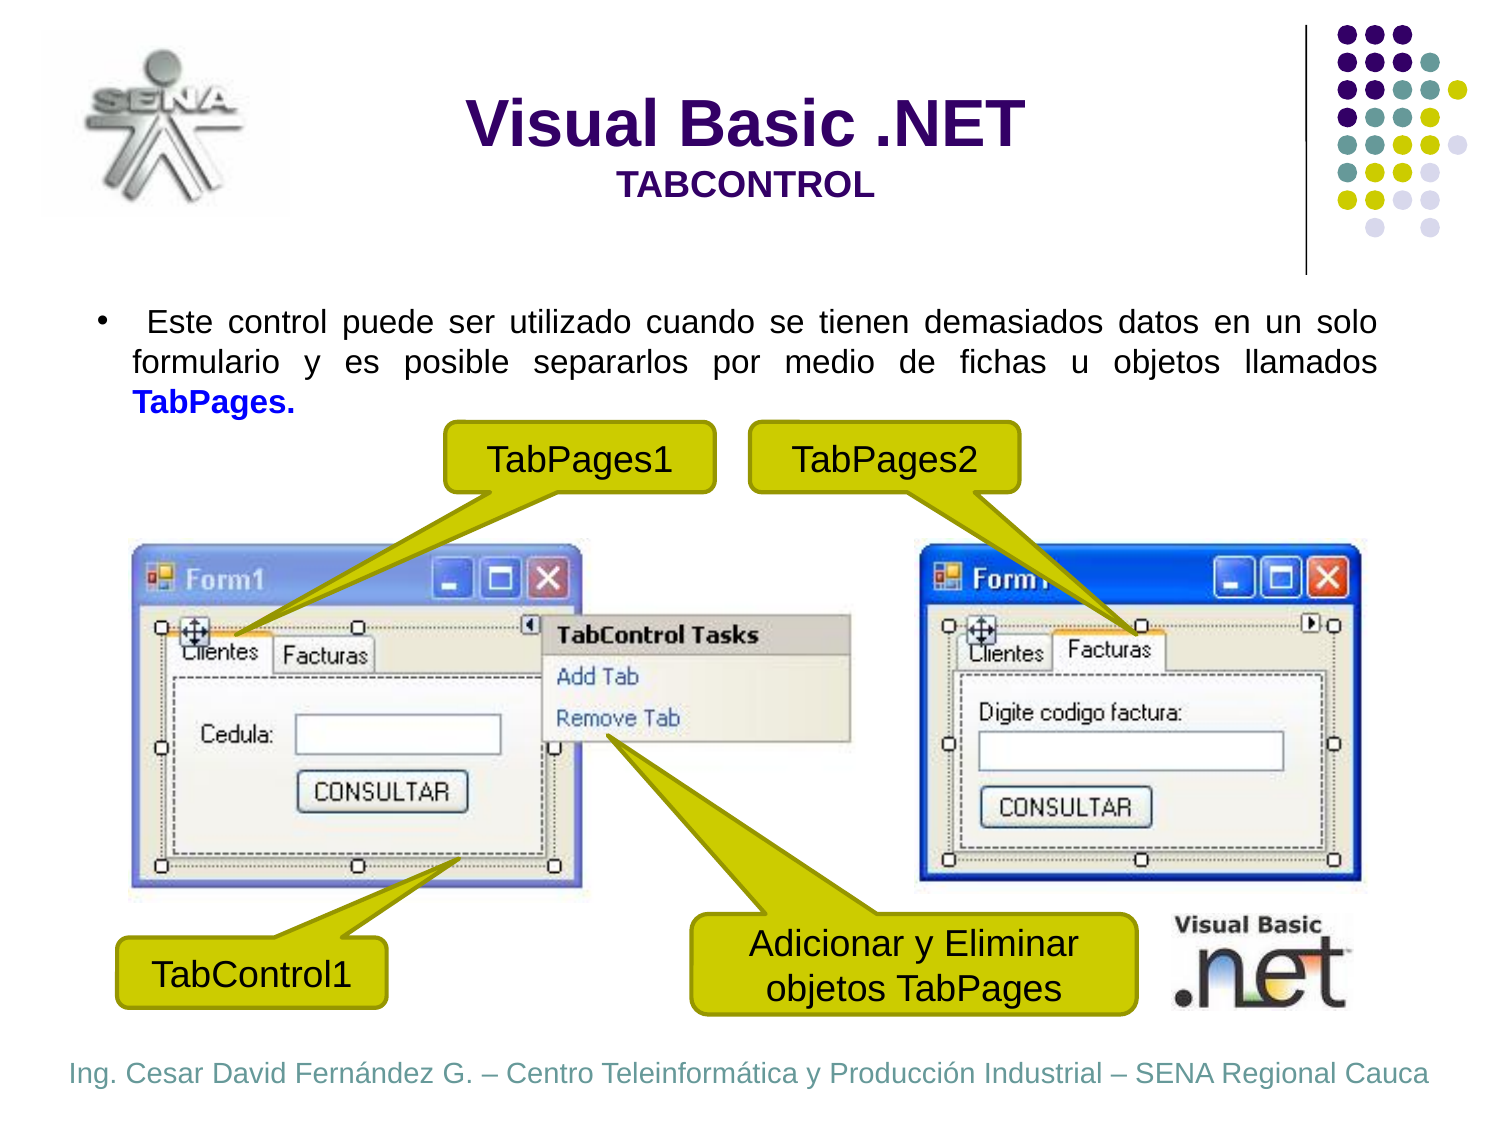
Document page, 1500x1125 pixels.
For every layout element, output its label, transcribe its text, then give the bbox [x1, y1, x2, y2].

title Visual Basic .NET TABCONTROL [234, 0, 1258, 213]
picture [1171, 913, 1354, 1012]
text_box TabPages2 [747, 419, 1029, 537]
text_box TabControl1 [114, 911, 389, 1010]
text_box Este control puede ser utilizado cuando se tienen demasiados datos en un solo formulario y es posible separarlos por medio de fichas u objetos llamados TabPages. [82, 292, 1395, 428]
picture [41, 30, 290, 217]
text_box Adicionar y Eliminar objetos TabPages [689, 904, 1139, 1017]
picture [913, 538, 1372, 894]
picture [128, 538, 862, 903]
text_box TabPages1 [406, 419, 717, 537]
